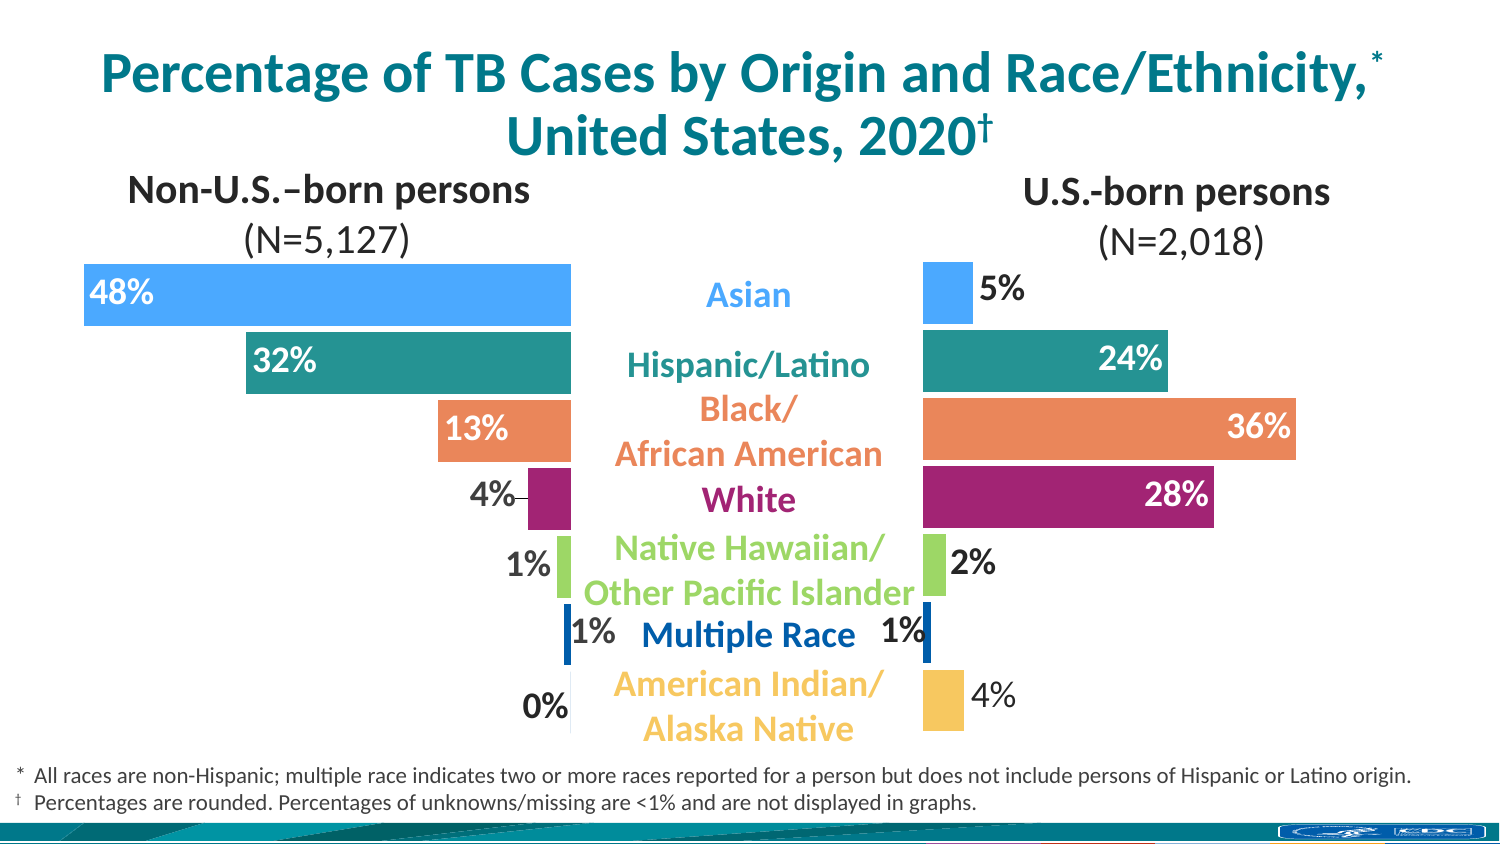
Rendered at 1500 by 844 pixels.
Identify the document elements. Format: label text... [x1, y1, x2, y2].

text_box U.S.-born persons (N=2,018) [1007, 156, 1356, 241]
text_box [16, 243, 1494, 747]
text_box * All races are non-Hispanic; multiple race indicates two or more races reported for a person but does not include persons of Hispanic or Latino origin. † Percentages are rounded. Percentages of unknowns/missing are <1% and are not displayed in graphs. [0, 752, 1500, 827]
text_box Non-U.S.–born persons (N=5,127) [112, 154, 546, 241]
title Percentage of TB Cases by Origin and Race/Ethnicity,* United States, 2020† [75, 33, 1425, 175]
